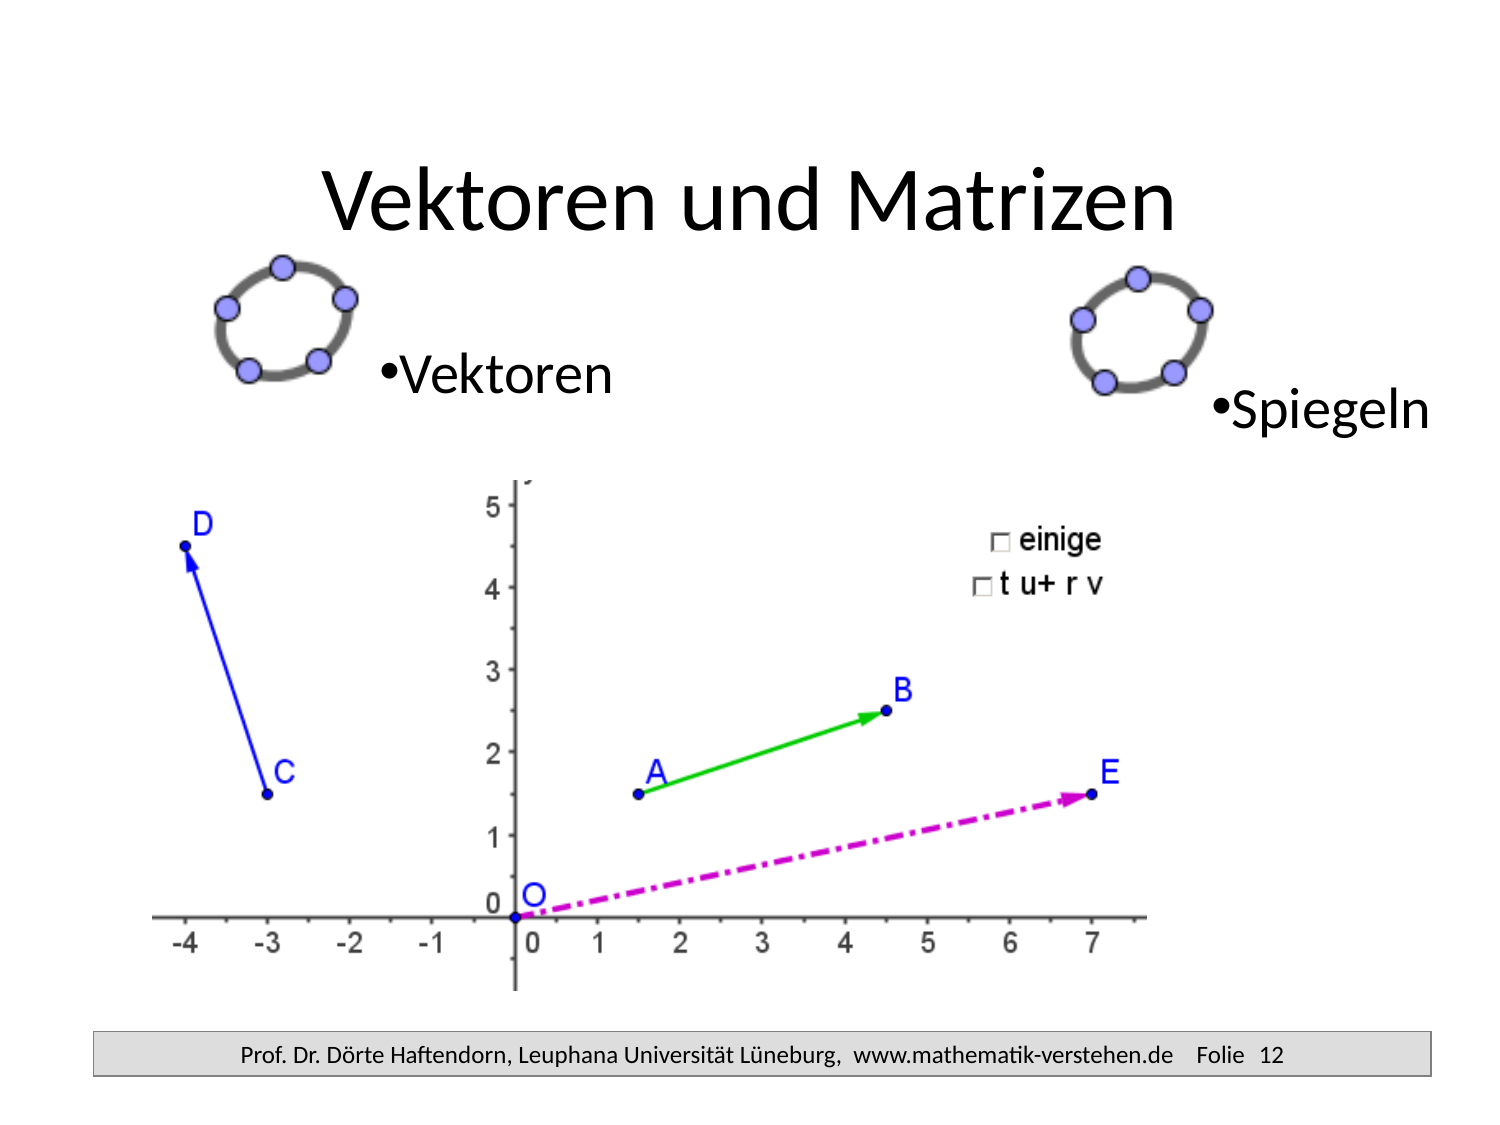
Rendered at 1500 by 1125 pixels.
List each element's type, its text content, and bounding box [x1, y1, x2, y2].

picture [152, 480, 1147, 991]
text_box Spiegeln [1196, 363, 1447, 448]
text_box Vektoren [364, 328, 629, 413]
picture [1066, 257, 1219, 411]
picture [210, 245, 364, 399]
title Vektoren und Matrizen [112, 99, 1388, 288]
